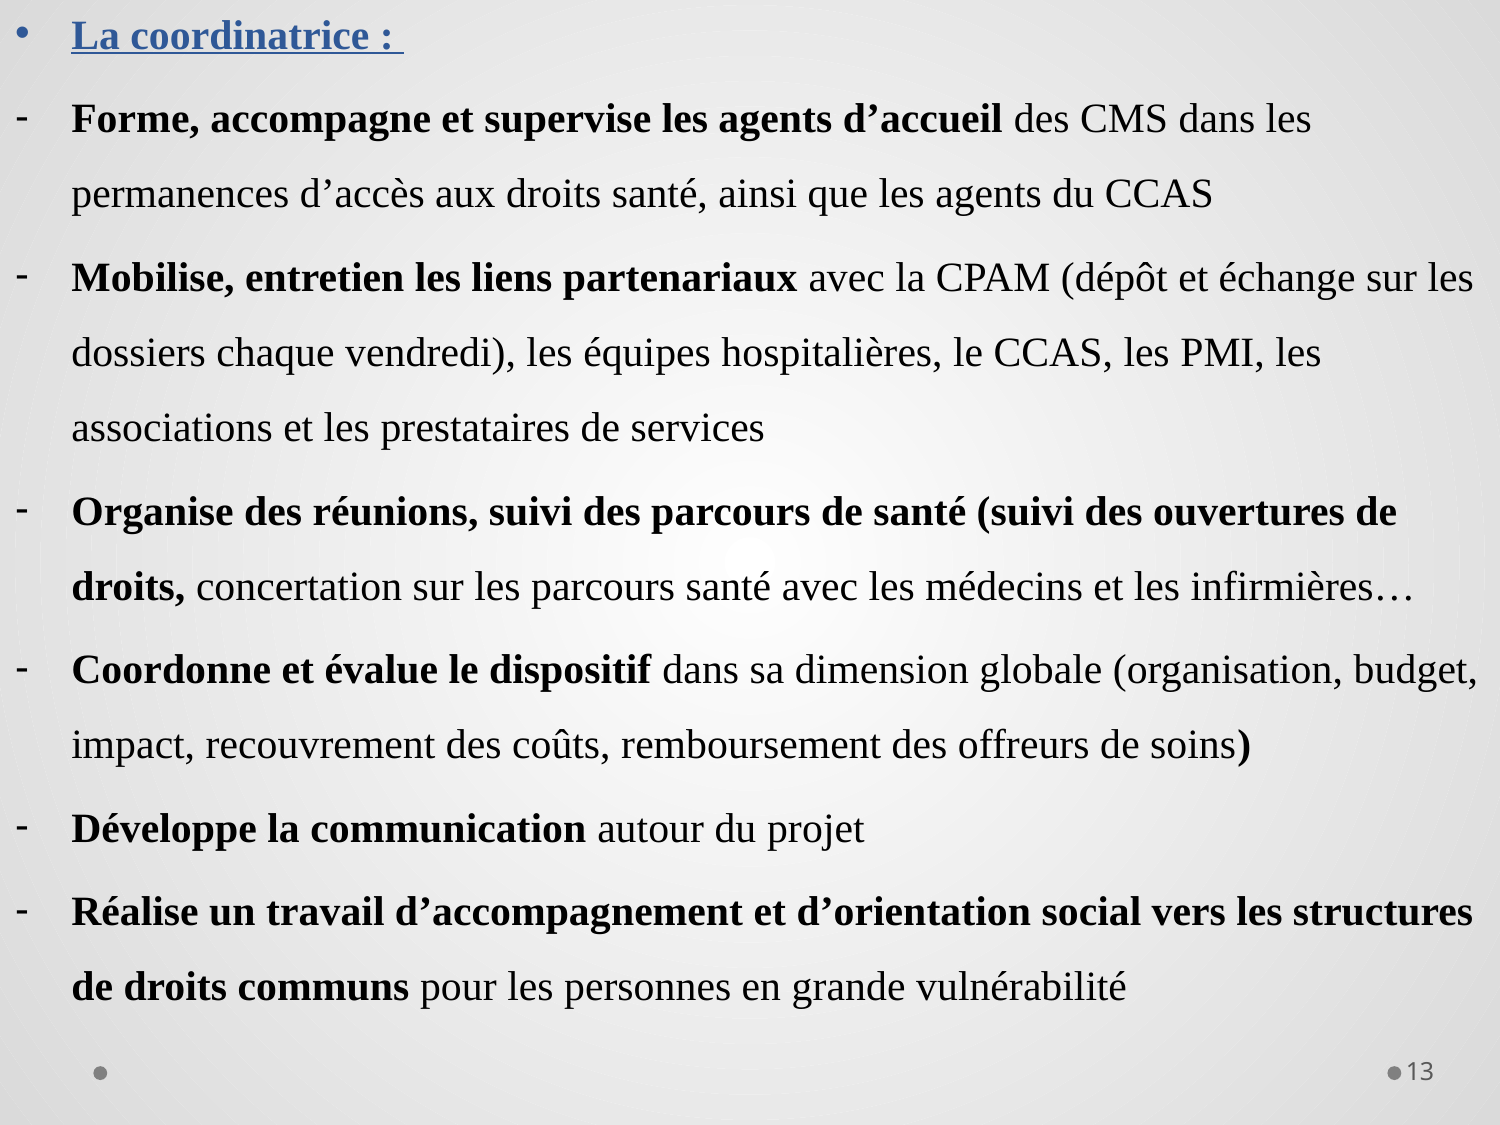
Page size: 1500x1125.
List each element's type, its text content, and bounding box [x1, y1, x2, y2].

slide_number 13 [1401, 1042, 1494, 1103]
list La coordinatrice : Forme, accompagne et supervise les agents d’accueil des CMS dans les permanences d’accès aux droits santé, ainsi que les agents du CCAS Mobilise, entretien les liens partenariaux avec la CPAM (dépôt et échange sur les dossiers chaque vendredi), les équipes hospitalières, le CCAS, les PMI, les associations et les prestataires de services Organise des réunions, suivi des parcours de santé (suivi des ouvertures de droits, concertation sur les parcours santé avec les médecins et les infirmières… Coordonne et évalue le dispositif dans sa dimension globale (organisation, budget, impact, recouvrement des coûts, remboursement des offreurs de soins) Développe la communication autour du projet Réalise un travail d’accompagnement et d’orientation social vers les structures de droits communs pour les personnes en grande vulnérabilité [0, 0, 1500, 1125]
